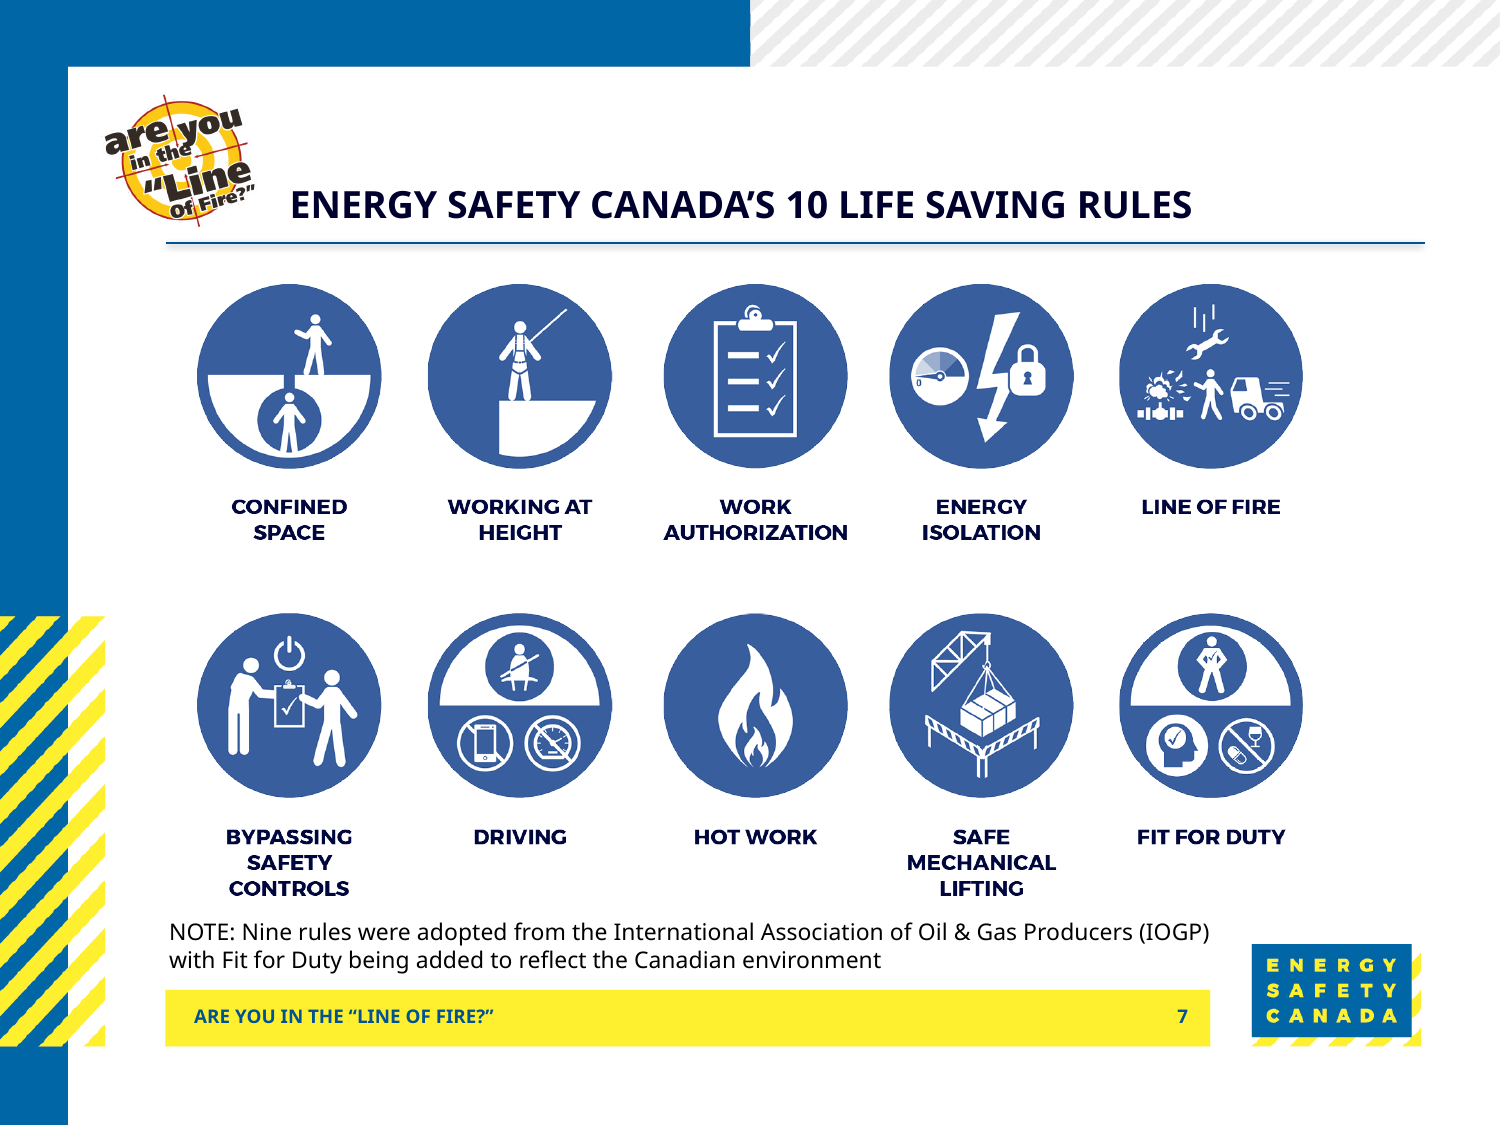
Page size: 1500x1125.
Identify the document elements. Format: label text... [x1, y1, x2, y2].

text_box [166, 134, 1425, 220]
text_box NOTE: Nine rules were adopted from the International Association of Oil & Gas Producers (IOGP) with Fit for Duty being added to reflect the Canadian environment [154, 910, 1236, 981]
slide_number 7 [1051, 987, 1204, 1048]
title Energy Safety Canada’s 10 Life Saving Rules [289, 173, 1425, 258]
picture [0, 0, 1500, 1125]
footer ARE YOU IN THE “LINE OF FIRE?” [179, 987, 1010, 1044]
